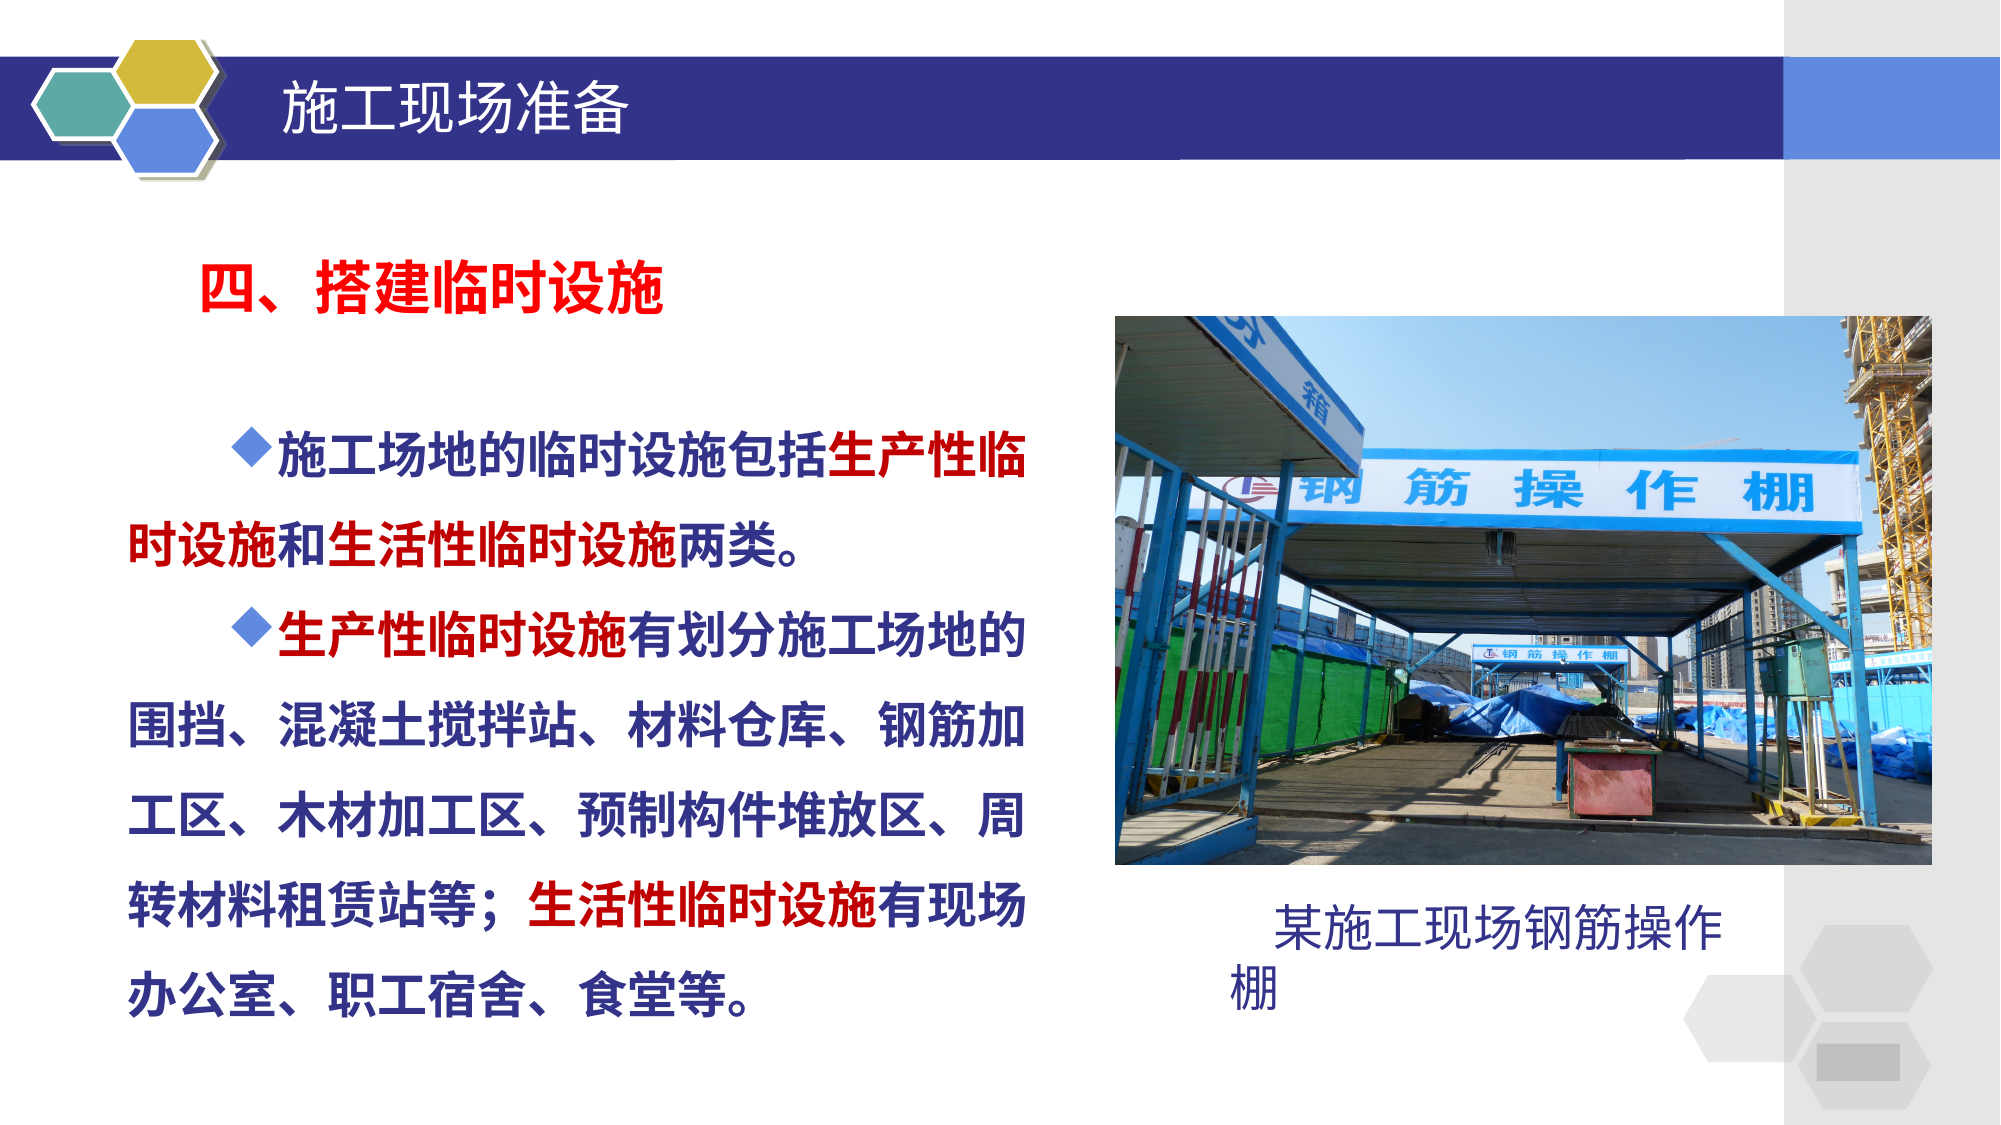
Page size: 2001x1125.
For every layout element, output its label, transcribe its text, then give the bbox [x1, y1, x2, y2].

list 施工场地的临时设施包括生产性临时设施和生活性临时设施两类。 生产性临时设施有划分施工场地的围挡、混凝土搅拌站、材料仓库、钢筋加工区、木材加工区、预制构件堆放区、周转材料租赁站等；生活性临时设施有现场办公室、职工宿舍、食堂等。 [55, 385, 1086, 1068]
picture [1114, 315, 1932, 865]
slide_number [1816, 1043, 1901, 1082]
text_box 某施工现场钢筋操作棚 [1214, 888, 1745, 964]
text_box 四、搭建临时设施 [183, 243, 693, 329]
title 施工现场准备 [266, 62, 1717, 151]
